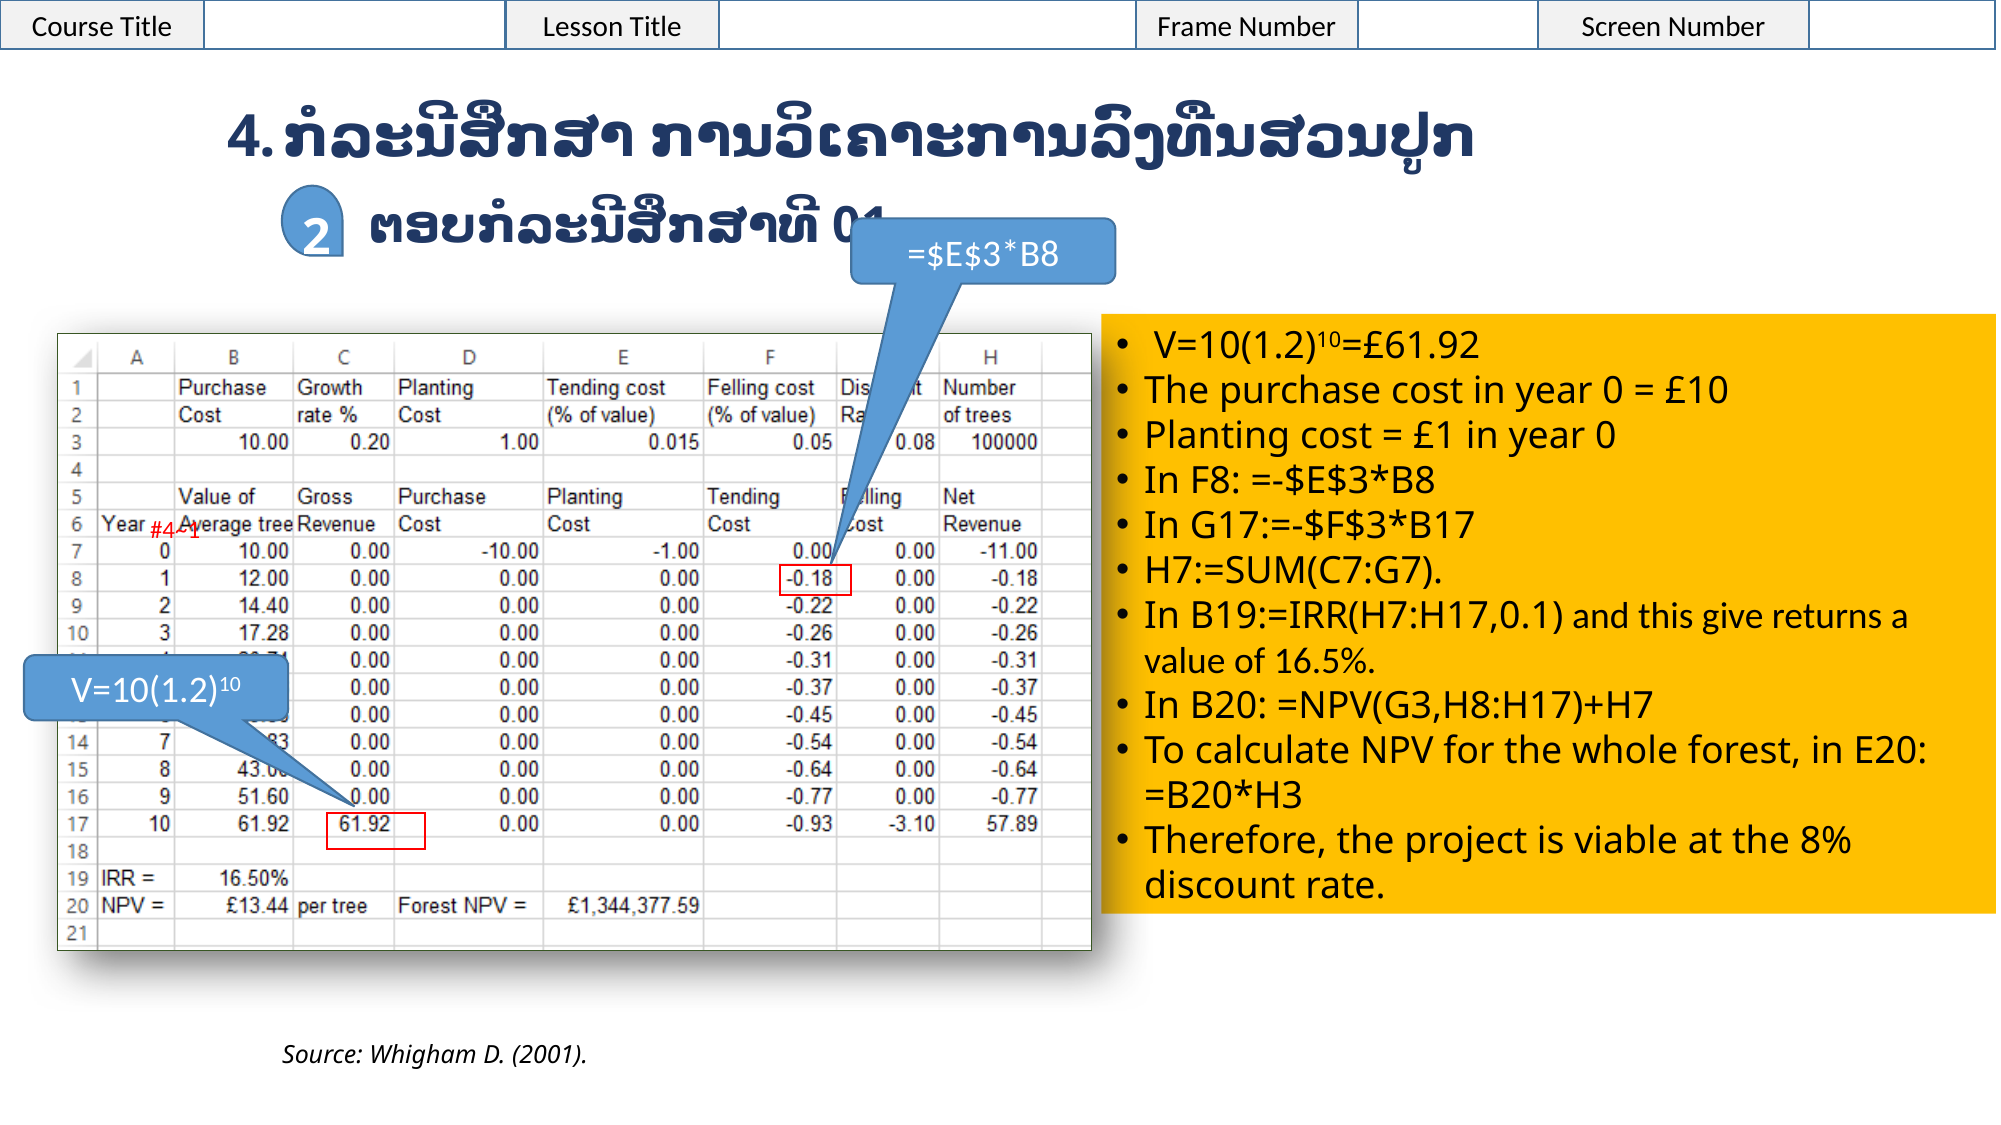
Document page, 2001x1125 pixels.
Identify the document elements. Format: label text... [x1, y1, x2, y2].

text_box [281, 185, 349, 274]
text_box ຕອບກໍລະນີສຶກສາທີ 01 [354, 191, 1953, 260]
picture [57, 333, 1092, 951]
text_box ກໍລະນີສຶກສາ ການວິເຄາະການລົງທືນສວນປູກ [212, 91, 1852, 160]
text_box =$E$3*B8 [850, 217, 1117, 333]
text_box V=10(1.2)10=£61.92 The purchase cost in year 0 = £10 Planting cost = £1 in year 0 In F8: =-$E$3*B8 In G17:=-$F$3*B17 H7:=SUM(C7:G7). In B19:=IRR(H7:H17,0.1) and this give returns a value of 16.5%. In B20: =NPV(G3,H8:H17)+H7 To calculate NPV for the whole forest, in E20: =B20*H3 Therefore, the project is viable at the 8% discount rate. [1101, 313, 1996, 914]
text_box V=10(1.2)10 [22, 654, 57, 722]
text_box Source: Whigham D. (2001). [267, 1031, 686, 1077]
